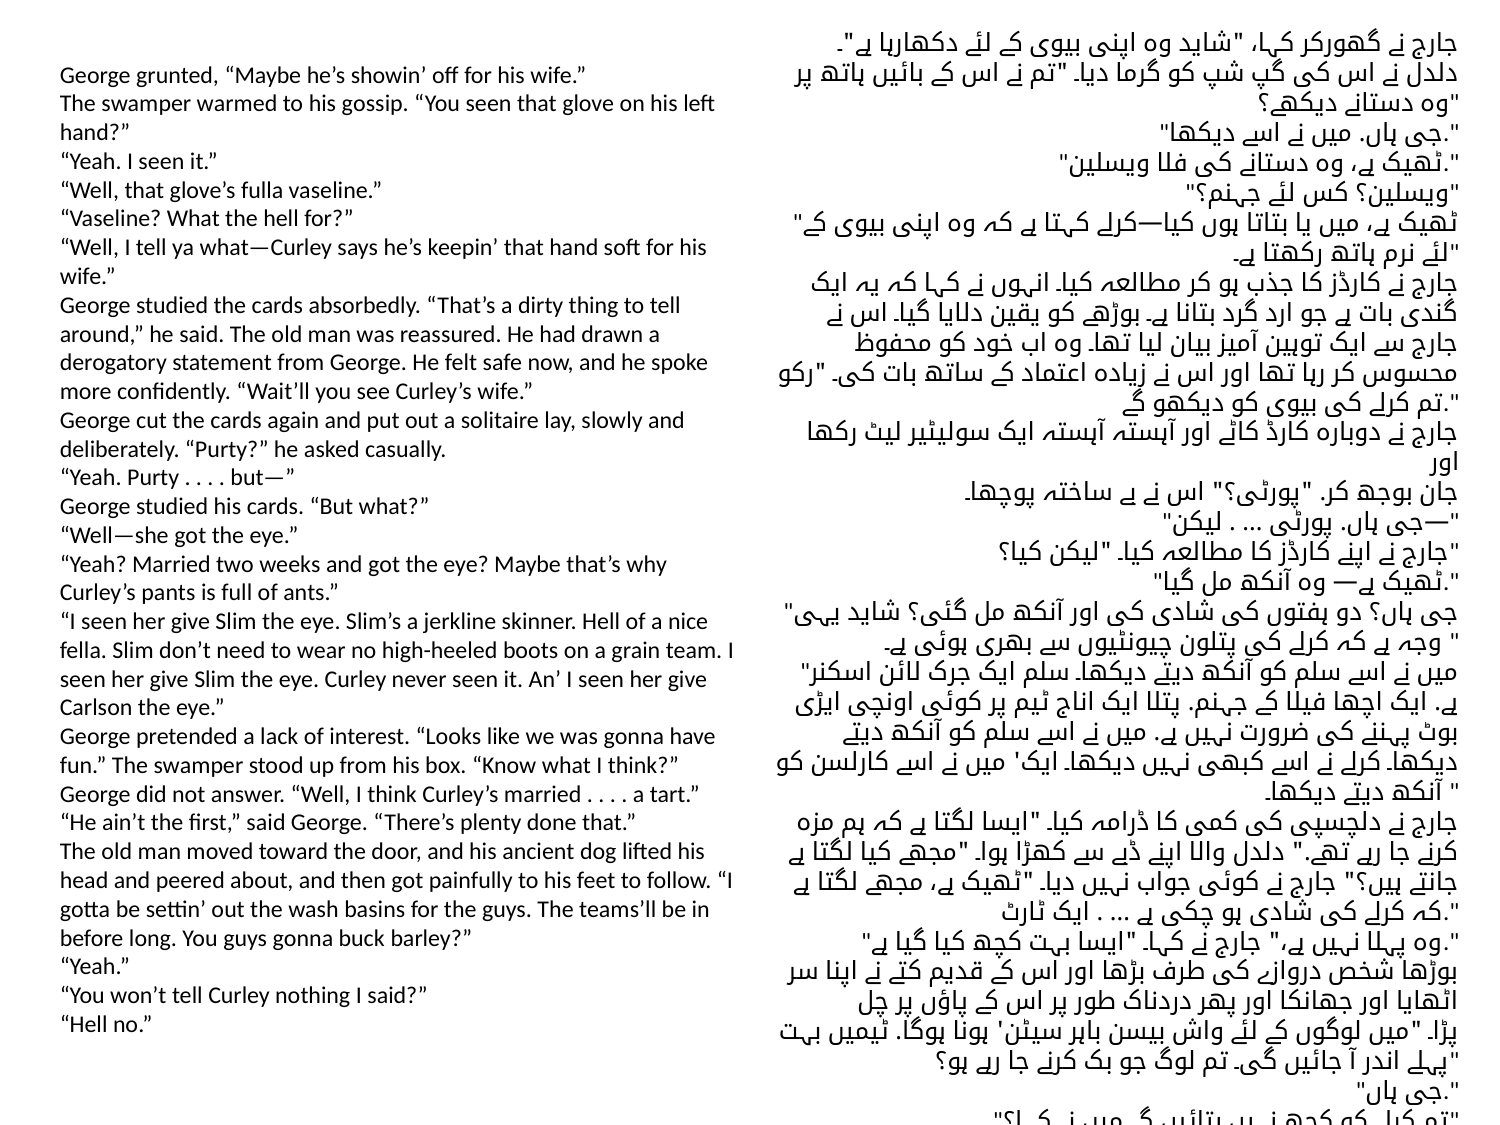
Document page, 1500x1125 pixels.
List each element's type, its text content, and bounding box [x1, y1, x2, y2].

text_box جارج نے گھورکر کہا، "شاید وہ اپنی بیوی کے لئے دکھارہا ہے"۔ دلدل نے اس کی گپ شپ کو گرما دیا۔ "تم نے اس کے بائیں ہاتھ پر وہ دستانے دیکھے؟" "جی ہاں. میں نے اسے دیکھا." "ٹھیک ہے، وہ دستانے کی فلا ویسلین." "ویسلین؟ کس لئے جہنم؟" "ٹھیک ہے، میں یا بتاتا ہوں کیا—کرلے کہتا ہے کہ وہ اپنی بیوی کے لئے نرم ہاتھ رکھتا ہے۔" جارج نے کارڈز کا جذب ہو کر مطالعہ کیا۔ انہوں نے کہا کہ یہ ایک گندی بات ہے جو ارد گرد بتانا ہے۔ بوڑھے کو یقین دلایا گیا۔ اس نے جارج سے ایک توہین آمیز بیان لیا تھا۔ وہ اب خود کو محفوظ محسوس کر رہا تھا اور اس نے زیادہ اعتماد کے ساتھ بات کی۔ "رکو تم کرلے کی بیوی کو دیکھو گے." جارج نے دوبارہ کارڈ کاٹے اور آہستہ آہستہ ایک سولیٹیر لیٹ رکھا اور جان بوجھ کر. "پورٹی؟" اس نے بے ساختہ پوچھا۔ "جی ہاں. پورٹی ... . لیکن—" جارج نے اپنے کارڈز کا مطالعہ کیا۔ "لیکن کیا؟" "ٹھیک ہے— وہ آنکھ مل گیا." "جی ہاں؟ دو ہفتوں کی شادی کی اور آنکھ مل گئی؟ شاید یہی وجہ ہے کہ کرلے کی پتلون چیونٹیوں سے بھری ہوئی ہے۔ " "میں نے اسے سلم کو آنکھ دیتے دیکھا۔ سلم ایک جرک لائن اسکنر ہے. ایک اچھا فیلا کے جہنم. پتلا ایک اناج ٹیم پر کوئی اونچی ایڑی بوٹ پہننے کی ضرورت نہیں ہے. میں نے اسے سلم کو آنکھ دیتے دیکھا۔ کرلے نے اسے کبھی نہیں دیکھا۔ ایک' میں نے اسے کارلسن کو آنکھ دیتے دیکھا۔ " جارج نے دلچسپی کی کمی کا ڈرامہ کیا۔ "ایسا لگتا ہے کہ ہم مزہ کرنے جا رہے تھے." دلدل والا اپنے ڈبے سے کھڑا ہوا۔ "مجھے کیا لگتا ہے جانتے ہیں؟" جارج نے کوئی جواب نہیں دیا۔ "ٹھیک ہے، مجھے لگتا ہے کہ کرلے کی شادی ہو چکی ہے ... . ایک ٹارٹ." "وہ پہلا نہیں ہے،" جارج نے کہا۔ "ایسا بہت کچھ کیا گیا ہے." بوڑھا شخص دروازے کی طرف بڑھا اور اس کے قدیم کتے نے اپنا سر اٹھایا اور جھانکا اور پھر دردناک طور پر اس کے پاؤں پر چل پڑا۔ "میں لوگوں کے لئے واش بیسن باہر سیٹن' ہونا ہوگا. ٹیمیں بہت پہلے اندر آ جائیں گی۔ تم لوگ جو بک کرنے جا رہے ہو؟" "جی ہاں." "تم کرلے کو کچھ نہیں بتائیں گے میں نے کہا؟" "جہنم نہیں." [759, 19, 1475, 1125]
text_box George grunted, “Maybe he’s showin’ off for his wife.” The swamper warmed to his gossip. “You seen that glove on his left hand?” “Yeah. I seen it.” “Well, that glove’s fulla vaseline.” “Vaseline? What the hell for?” “Well, I tell ya what—Curley says he’s keepin’ that hand soft for his wife.” George studied the cards absorbedly. “That’s a dirty thing to tell around,” he said. The old man was reassured. He had drawn a derogatory statement from George. He felt safe now, and he spoke more confidently. “Wait’ll you see Curley’s wife.” George cut the cards again and put out a solitaire lay, slowly and deliberately. “Purty?” he asked casually. “Yeah. Purty . . . . but—” George studied his cards. “But what?” “Well—she got the eye.” “Yeah? Married two weeks and got the eye? Maybe that’s why Curley’s pants is full of ants.” “I seen her give Slim the eye. Slim’s a jerkline skinner. Hell of a nice fella. Slim don’t need to wear no high-heeled boots on a grain team. I seen her give Slim the eye. Curley never seen it. An’ I seen her give Carlson the eye.” George pretended a lack of interest. “Looks like we was gonna have fun.” The swamper stood up from his box. “Know what I think?” George did not answer. “Well, I think Curley’s married . . . . a tart.” “He ain’t the first,” said George. “There’s plenty done that.” The old man moved toward the door, and his ancient dog lifted his head and peered about, and then got painfully to his feet to follow. “I gotta be settin’ out the wash basins for the guys. The teams’ll be in before long. You guys gonna buck barley?” “Yeah.” “You won’t tell Curley nothing I said?” “Hell no.” [44, 51, 759, 1074]
